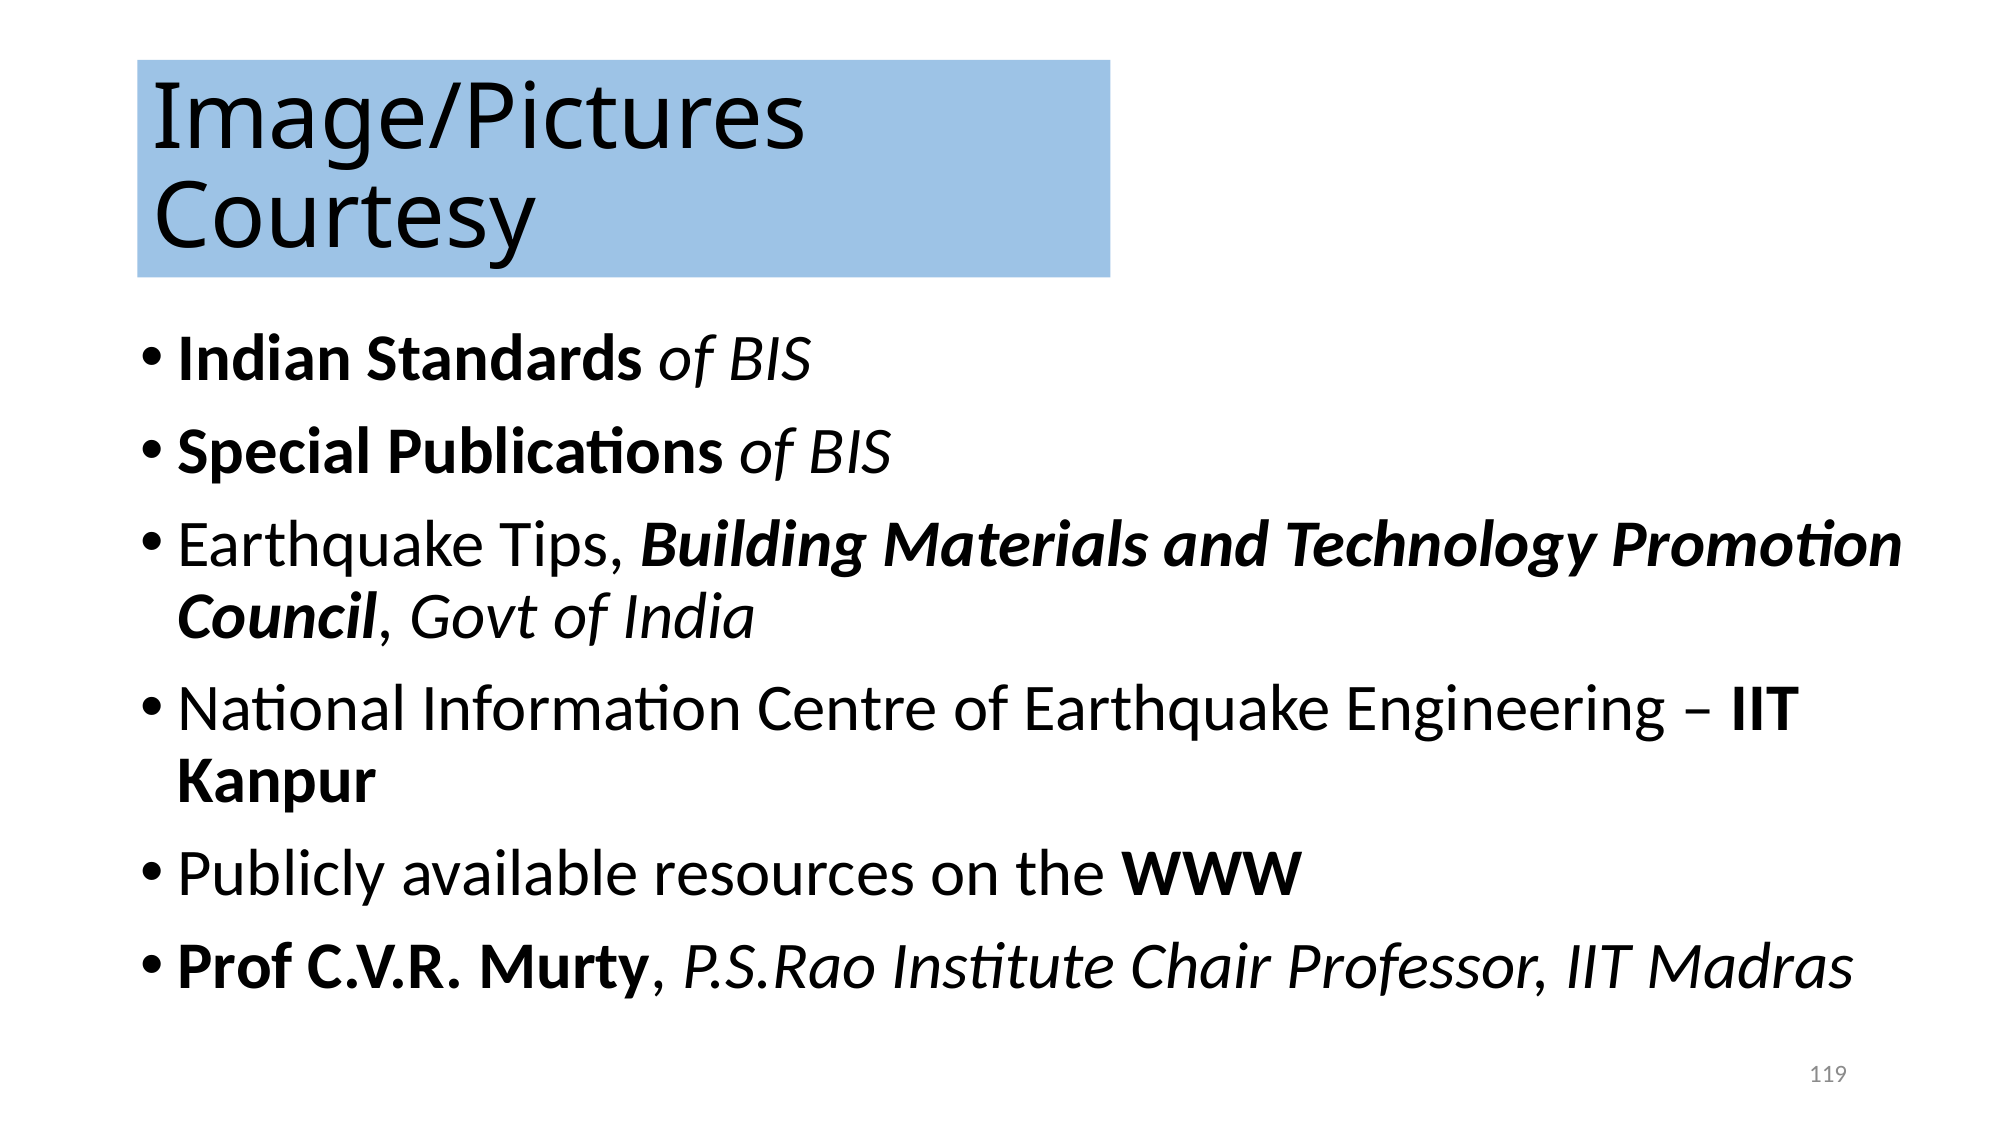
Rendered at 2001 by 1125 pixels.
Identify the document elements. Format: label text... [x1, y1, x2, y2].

title Image/Pictures Courtesy [137, 59, 1111, 278]
list Indian Standards of BIS Special Publications of BIS Earthquake Tips, Building Materials and Technology Promotion Council, Govt of India National Information Centre of Earthquake Engineering – IIT Kanpur Publicly available resources on the WWW Prof C.V.R. Murty, P.S.Rao Institute Chair Professor, IIT Madras [125, 315, 1941, 1043]
slide_number 119 [1412, 1042, 1863, 1103]
